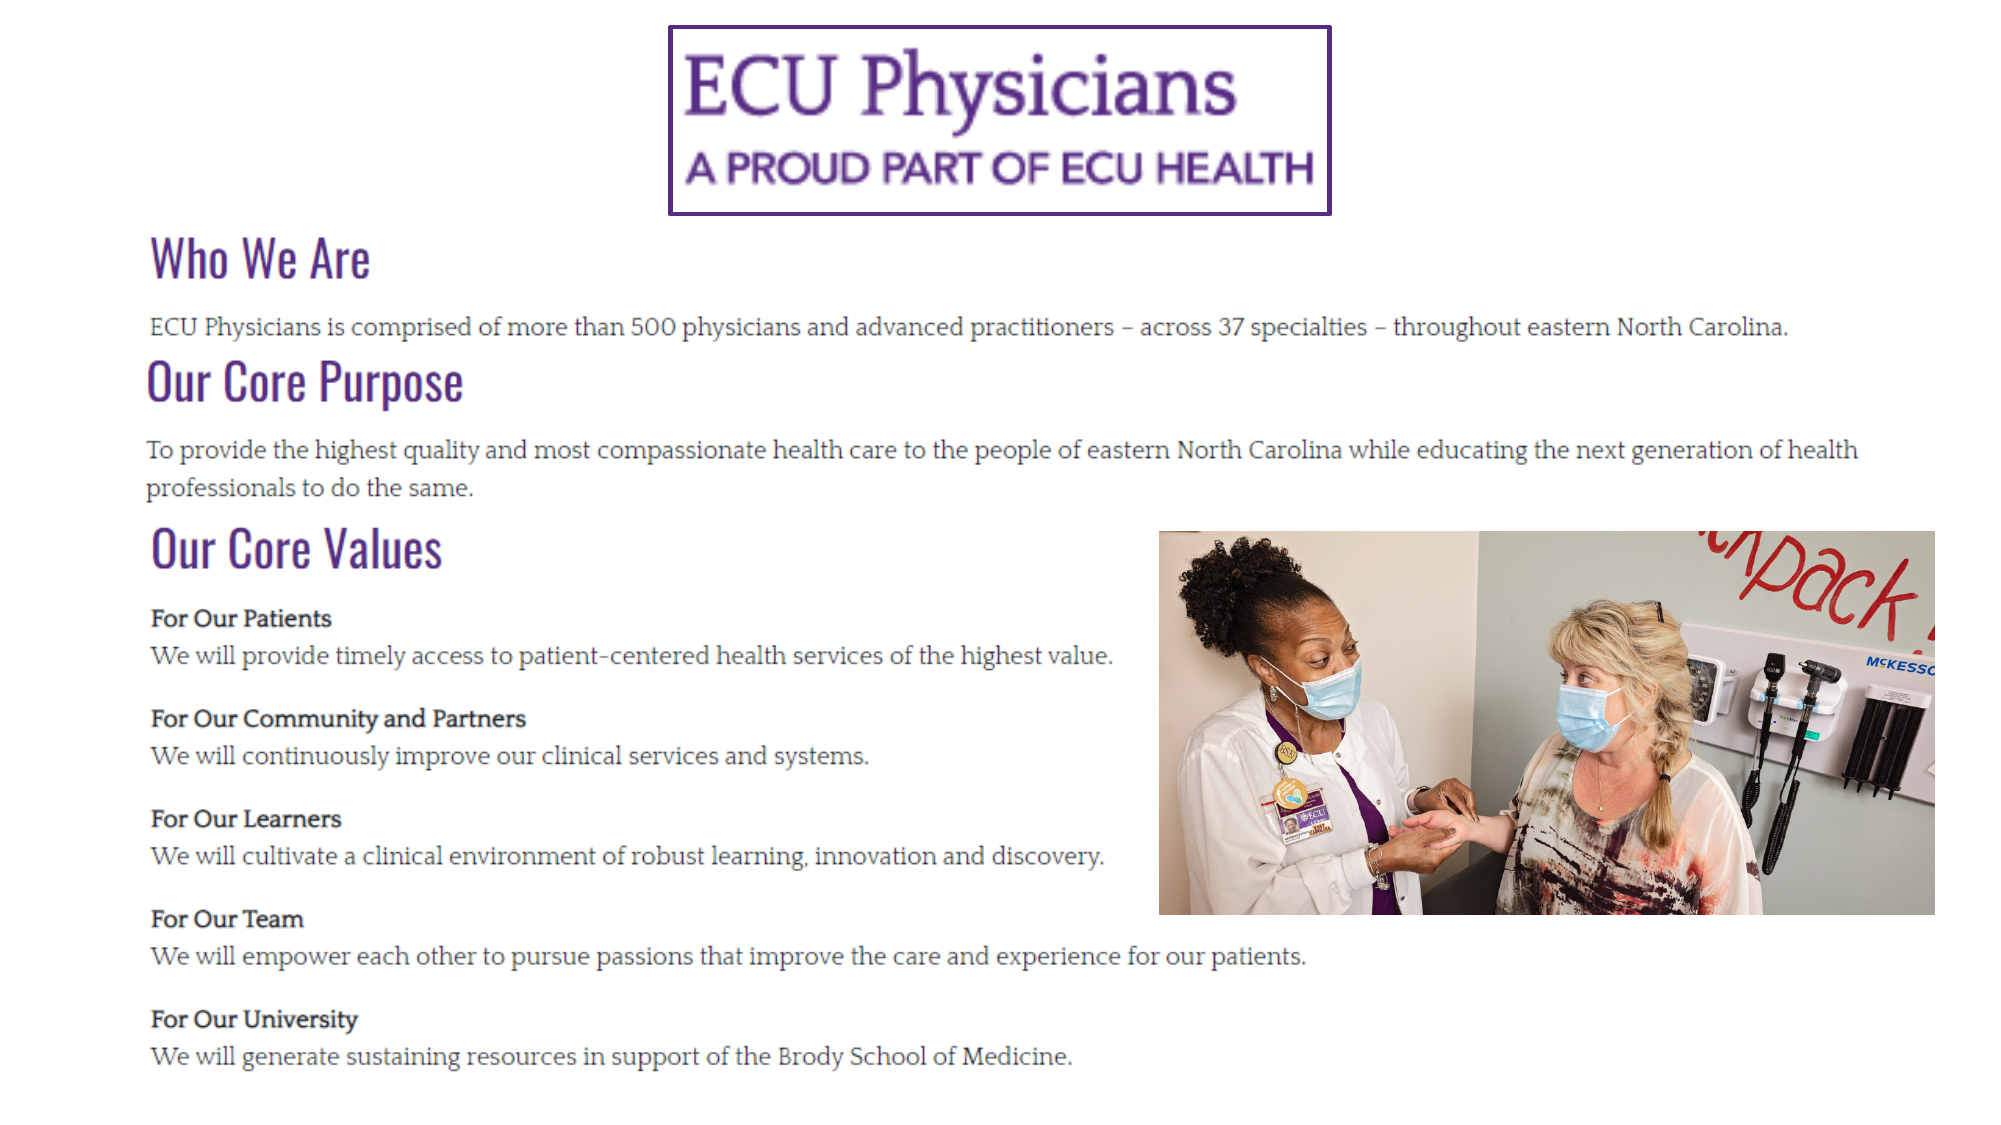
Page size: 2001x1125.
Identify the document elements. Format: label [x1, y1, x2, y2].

picture [672, 29, 1328, 212]
picture [144, 222, 1935, 1087]
